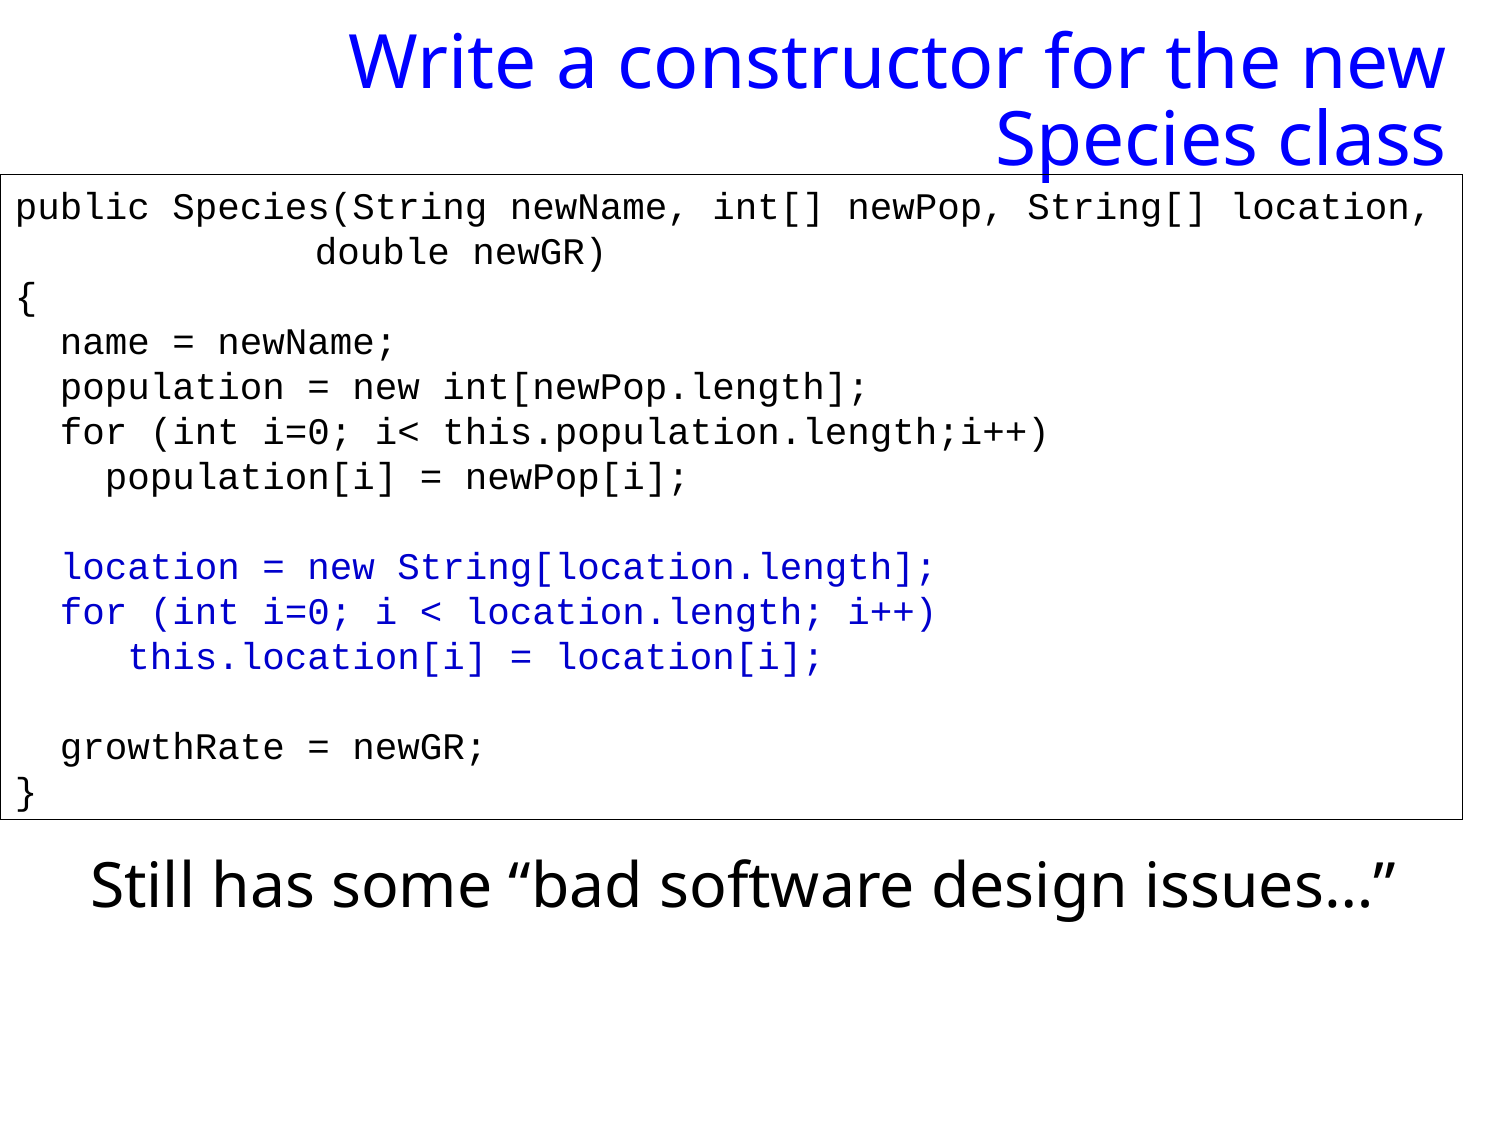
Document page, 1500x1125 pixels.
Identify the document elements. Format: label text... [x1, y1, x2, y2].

text_box public Species(String newName, int[] newPop, String[] location, double newGR) { name = newName; population = new int[newPop.length]; for (int i=0; i< this.population.length;i++) population[i] = newPop[i]; location = new String[location.length]; for (int i=0; i < location.length; i++) this.location[i] = location[i]; growthRate = newGR; } [0, 174, 1463, 820]
list Still has some “bad software design issues…” [74, 837, 1463, 1026]
title Write a constructor for the new Species class [74, 24, 1463, 174]
